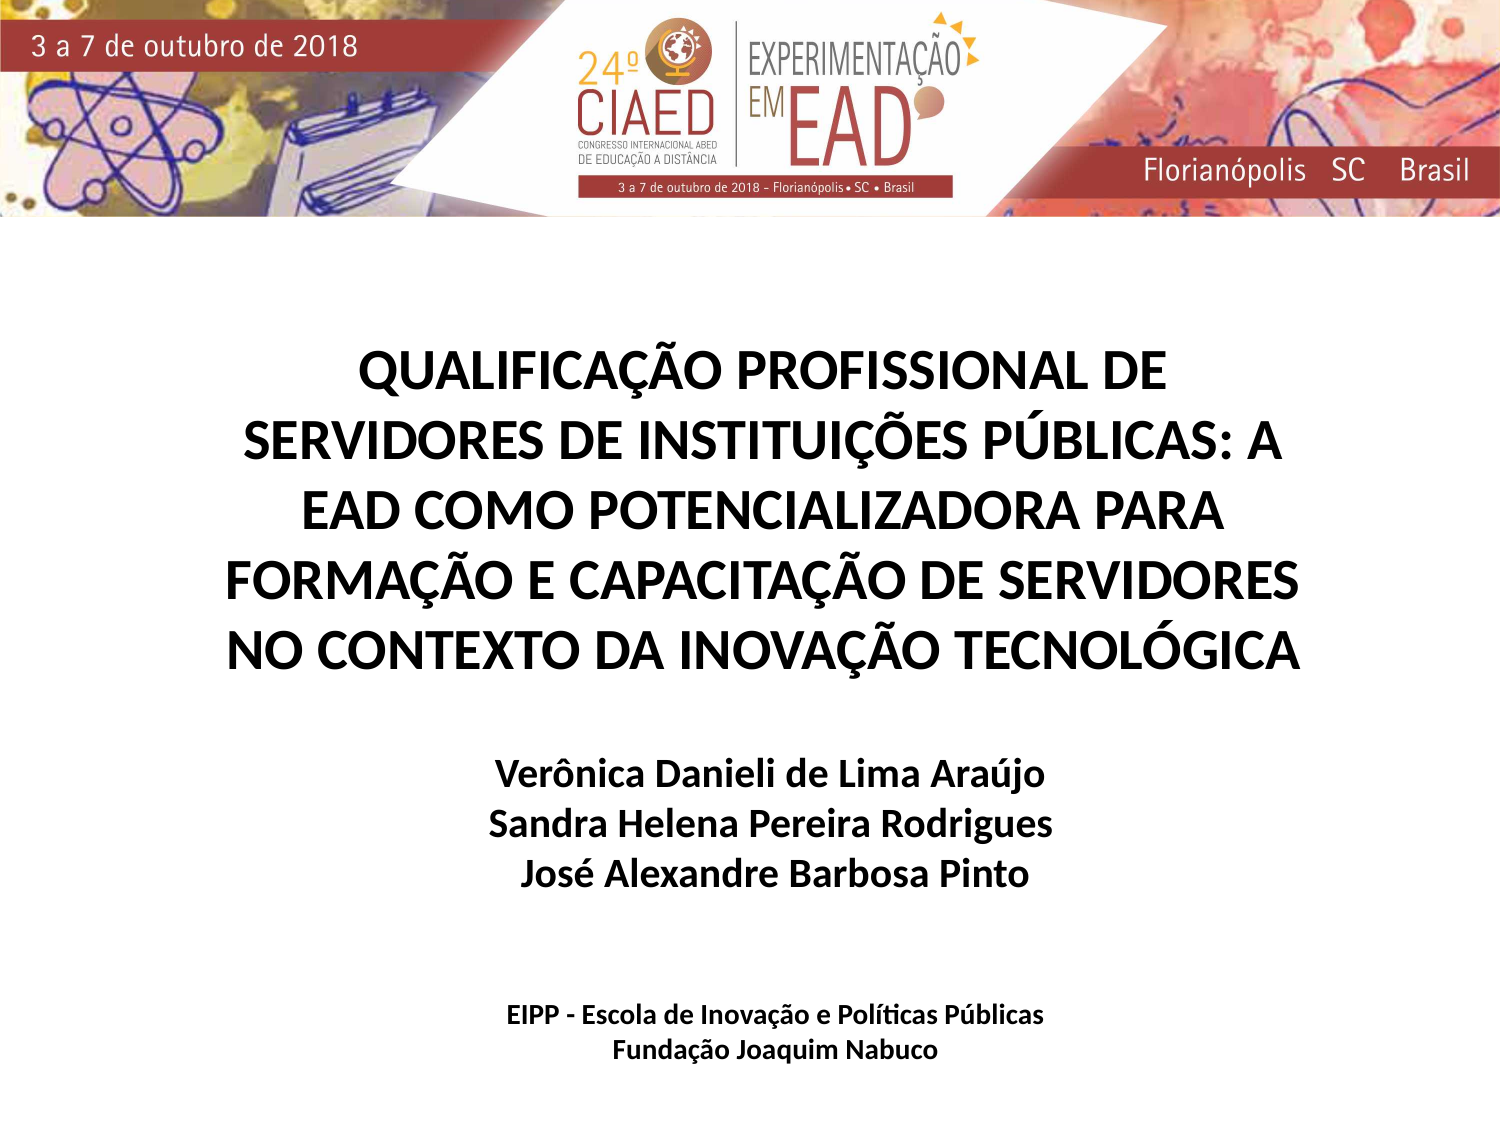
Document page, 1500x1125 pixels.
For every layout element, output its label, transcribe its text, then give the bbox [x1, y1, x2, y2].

text_box QUALIFICAÇÃO PROFISSIONAL DE SERVIDORES DE INSTITUIÇÕES PÚBLICAS: A EAD COMO POTENCIALIZADORA PARA FORMAÇÃO E CAPACITAÇÃO DE SERVIDORES NO CONTEXTO DA INOVAÇÃO TECNOLÓGICA [209, 323, 1317, 819]
text_box Verônica Danieli de Lima Araújo Sandra Helena Pereira Rodrigues José Alexandre Barbosa Pinto EIPP - Escola de Inovação e Políticas Públicas Fundação Joaquim Nabuco [269, 738, 1282, 1073]
picture [0, 0, 1500, 217]
